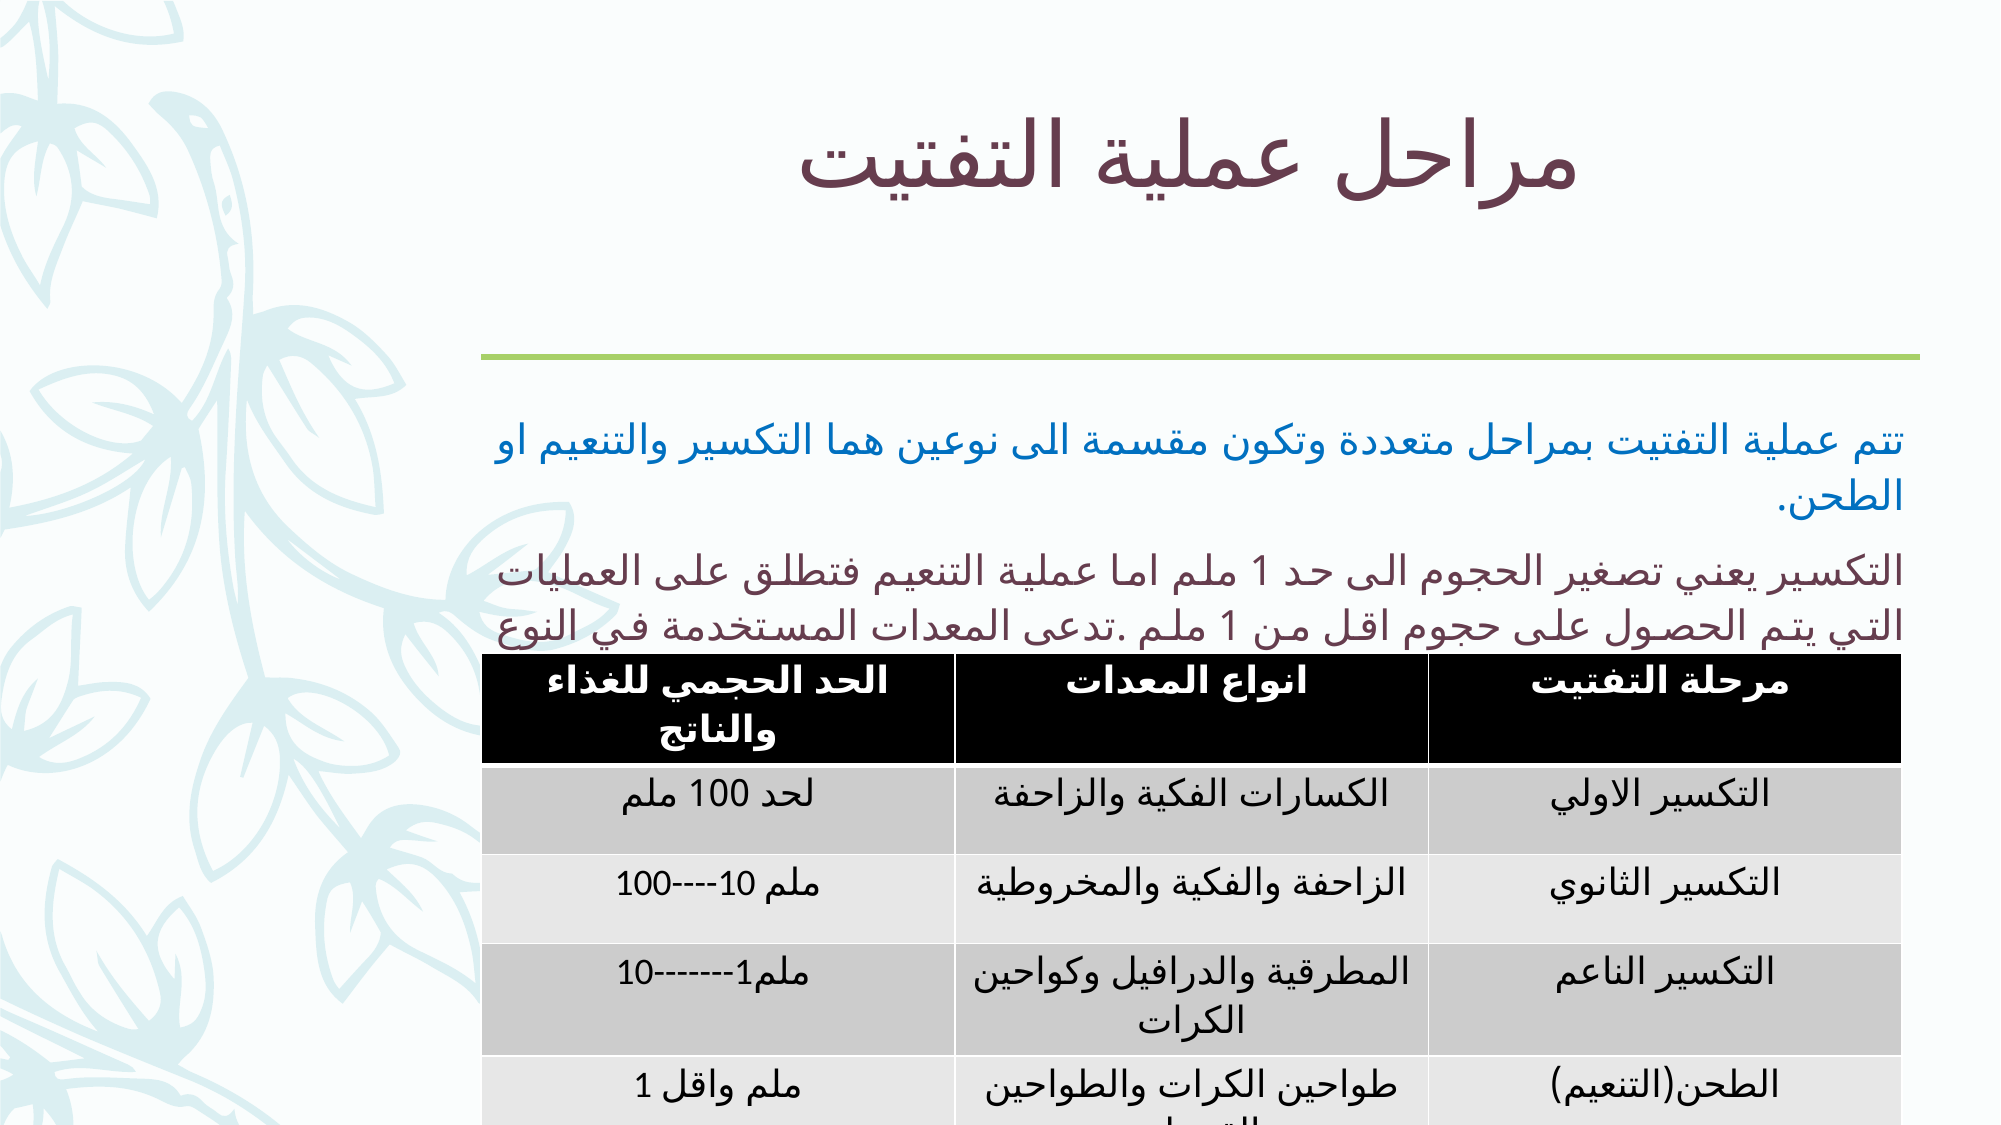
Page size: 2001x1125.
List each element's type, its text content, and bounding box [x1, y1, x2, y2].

title مراحل عملية التفتيت [460, 93, 1920, 350]
table_cell التكسير الثانوي [1429, 855, 1901, 943]
table_cell التكسير الاولي [1429, 768, 1901, 854]
table_header الحد الحجمي للغذاء والناتج [482, 654, 954, 763]
table_cell الطحن(التنعيم) [1429, 1057, 1901, 1125]
table_cell الكسارات الفكية والزاحفة [956, 768, 1428, 854]
table_header مرحلة التفتيت [1429, 654, 1901, 763]
table_cell المطرقية والدرافيل وكواحين الكرات [956, 944, 1428, 1055]
table_cell 10-------1ملم [482, 944, 954, 1055]
table_cell 100----10 ملم [482, 855, 954, 943]
table_cell التكسير الناعم [1429, 944, 1901, 1055]
table_cell الزاحفة والفكية والمخروطية [956, 855, 1428, 943]
table_header انواع المعدات [956, 654, 1428, 763]
table_cell 1 ملم واقل [482, 1057, 954, 1125]
table_cell طواحين الكرات والطواحين القضبانية [956, 1057, 1428, 1125]
table_cell لحد 100 ملم [482, 768, 954, 854]
list تتم عملية التفتيت بمراحل متعددة وتكون مقسمة الى نوعين هما التكسير والتنعيم او الطحن. التكسير يعني تصغير الحجوم الى حد 1 ملم اما عملية التنعيم فتطلق على العمليات التي يتم الحصول على حجوم اقل من 1 ملم .تدعى المعدات المستخدمة في النوع الاول بالكسارات اما المعدات في النوع الثاني تدعى بالطواحين . [481, 399, 1920, 999]
